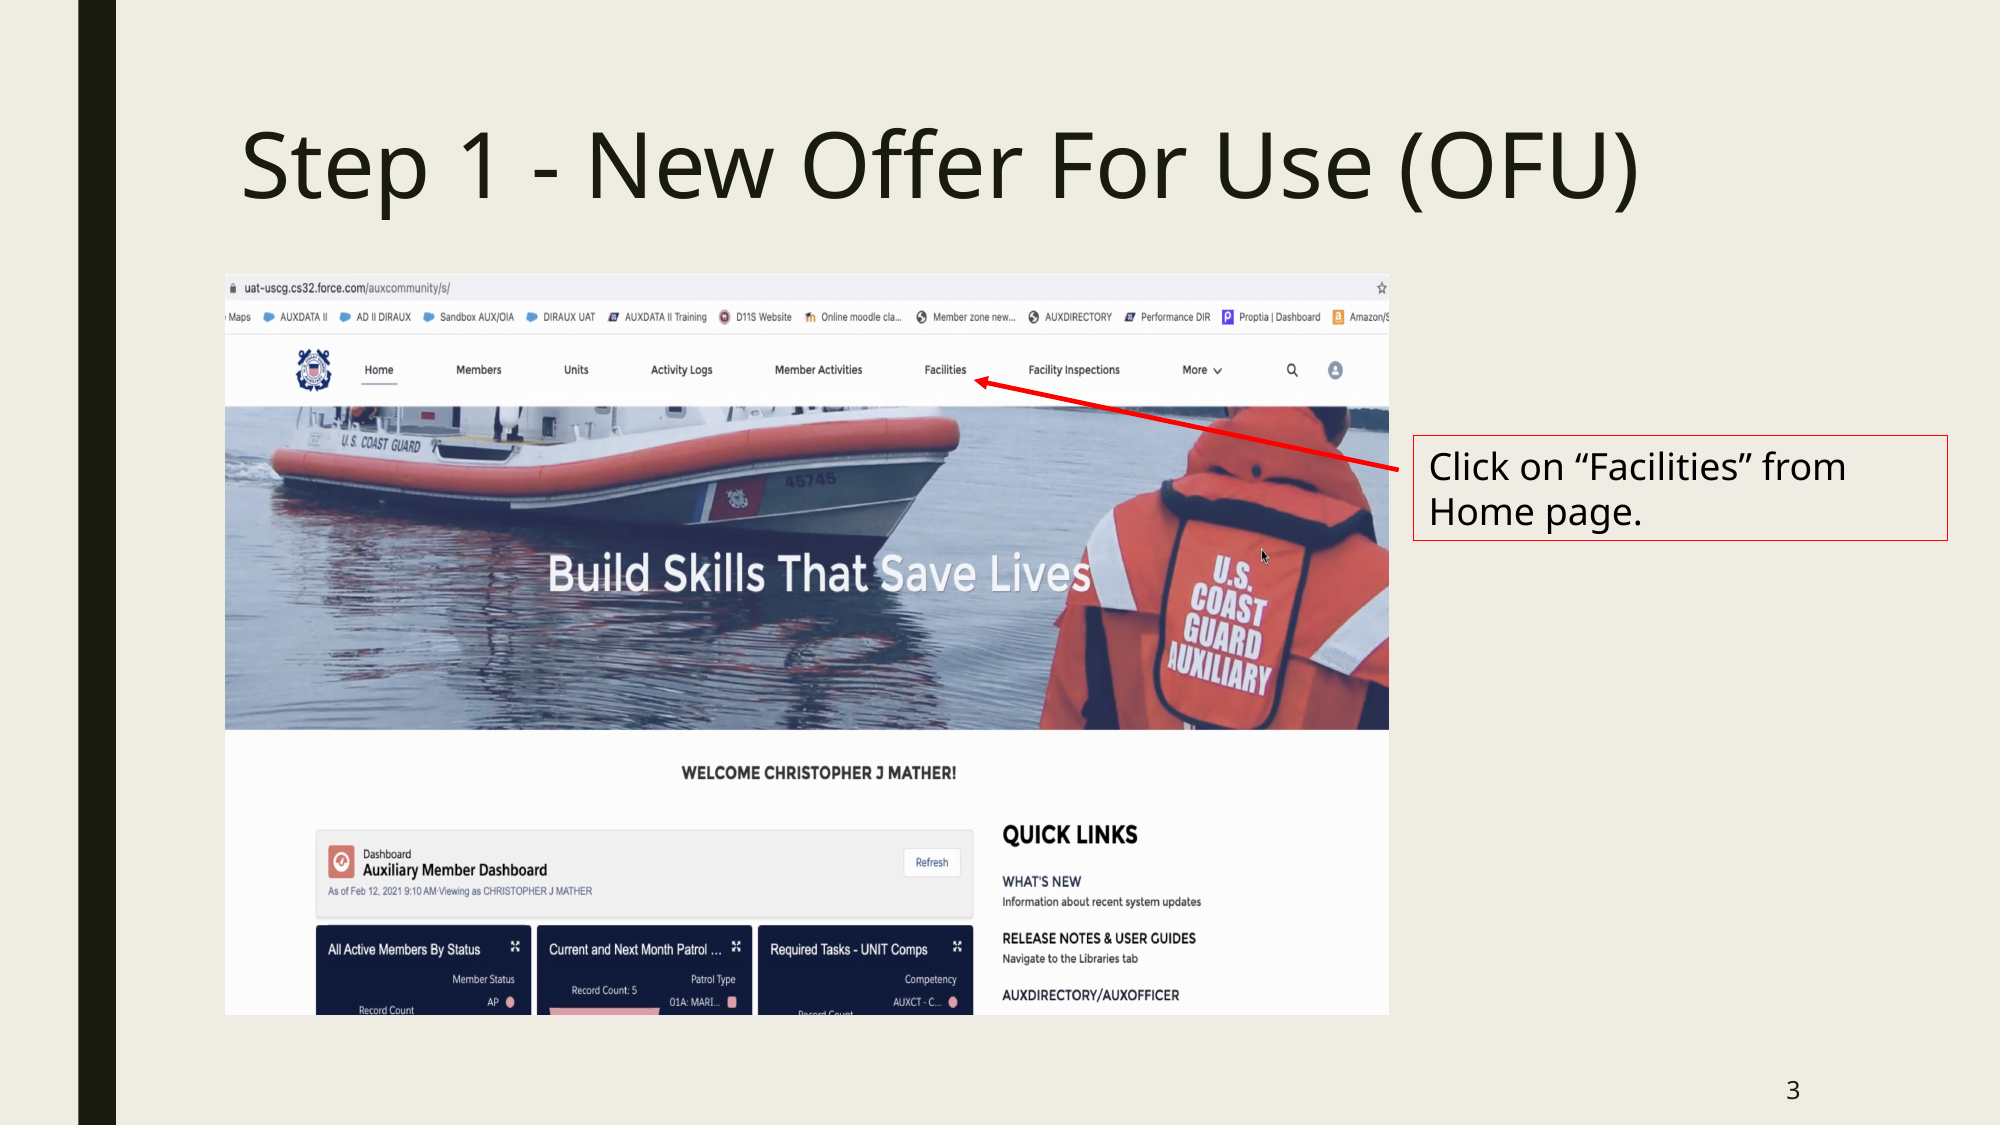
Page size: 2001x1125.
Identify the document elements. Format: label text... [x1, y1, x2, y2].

title Step 1 - New Offer For Use (OFU) [225, 112, 1800, 236]
text_box Click on “Facilities” from Home page. [1413, 435, 1948, 541]
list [224, 274, 1390, 1015]
slide_number 3 [1553, 1058, 1816, 1125]
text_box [973, 379, 1399, 470]
